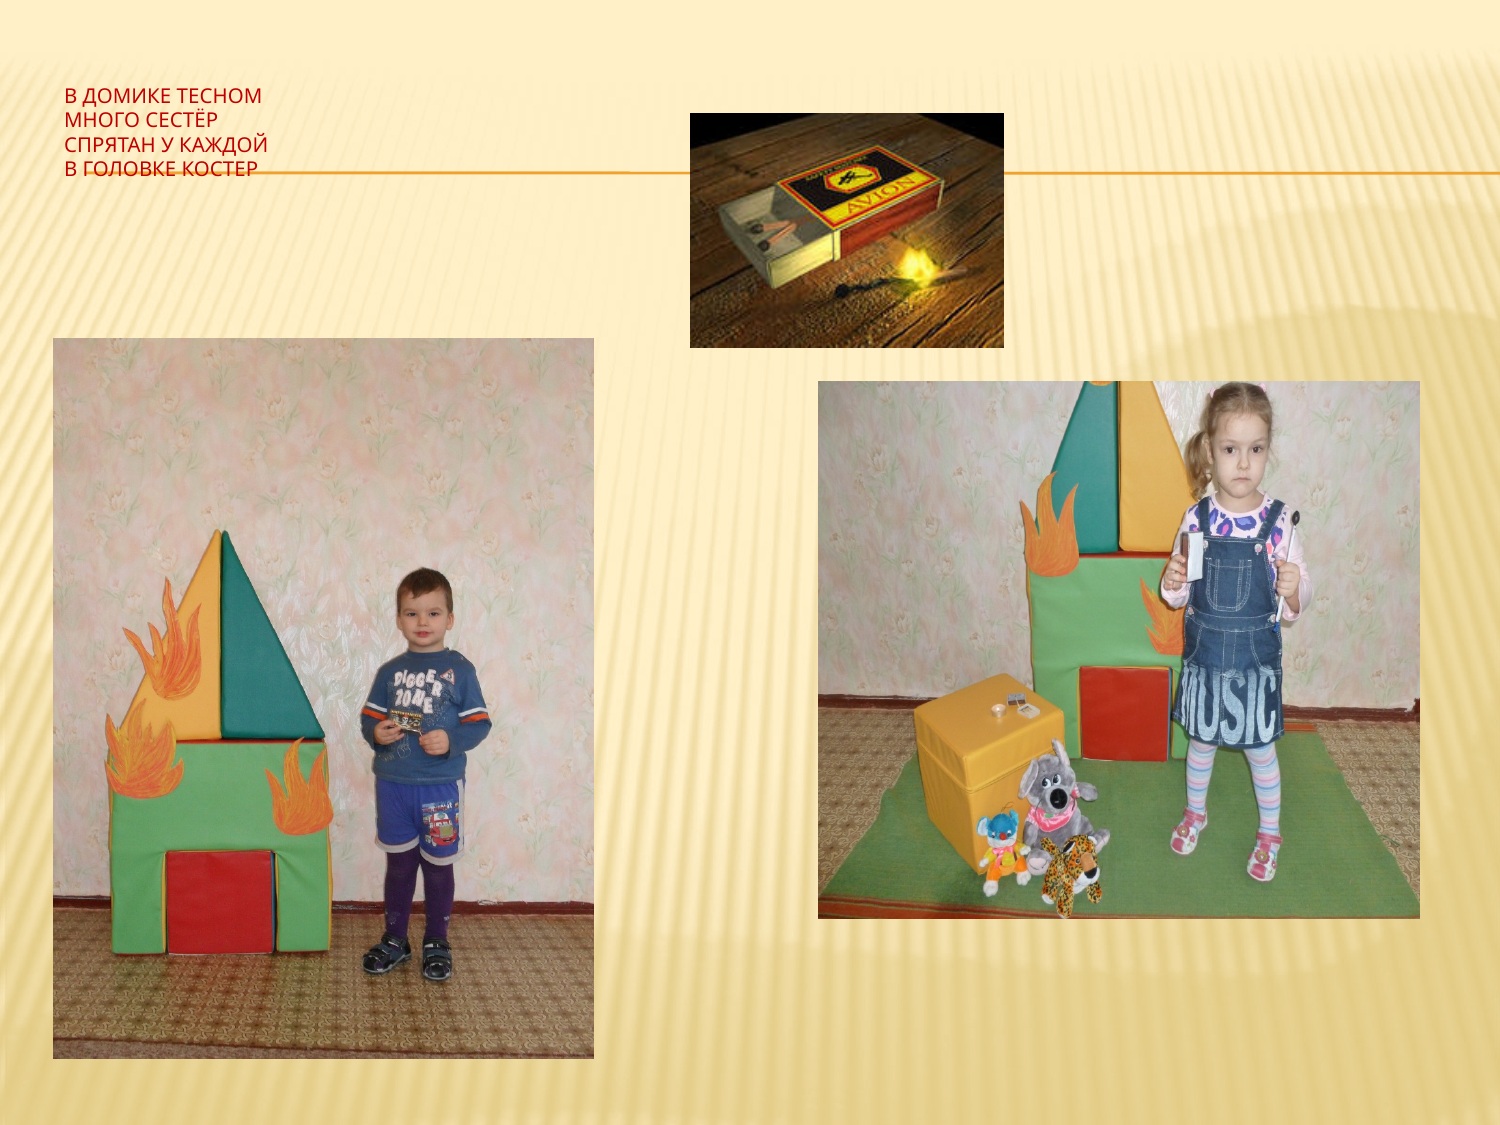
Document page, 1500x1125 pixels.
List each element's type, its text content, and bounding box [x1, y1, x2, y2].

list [817, 380, 1420, 919]
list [52, 337, 594, 1059]
title В домике тесном много сестёр спрятан у каждой в головке костер [49, 75, 1475, 213]
picture [690, 113, 1004, 349]
